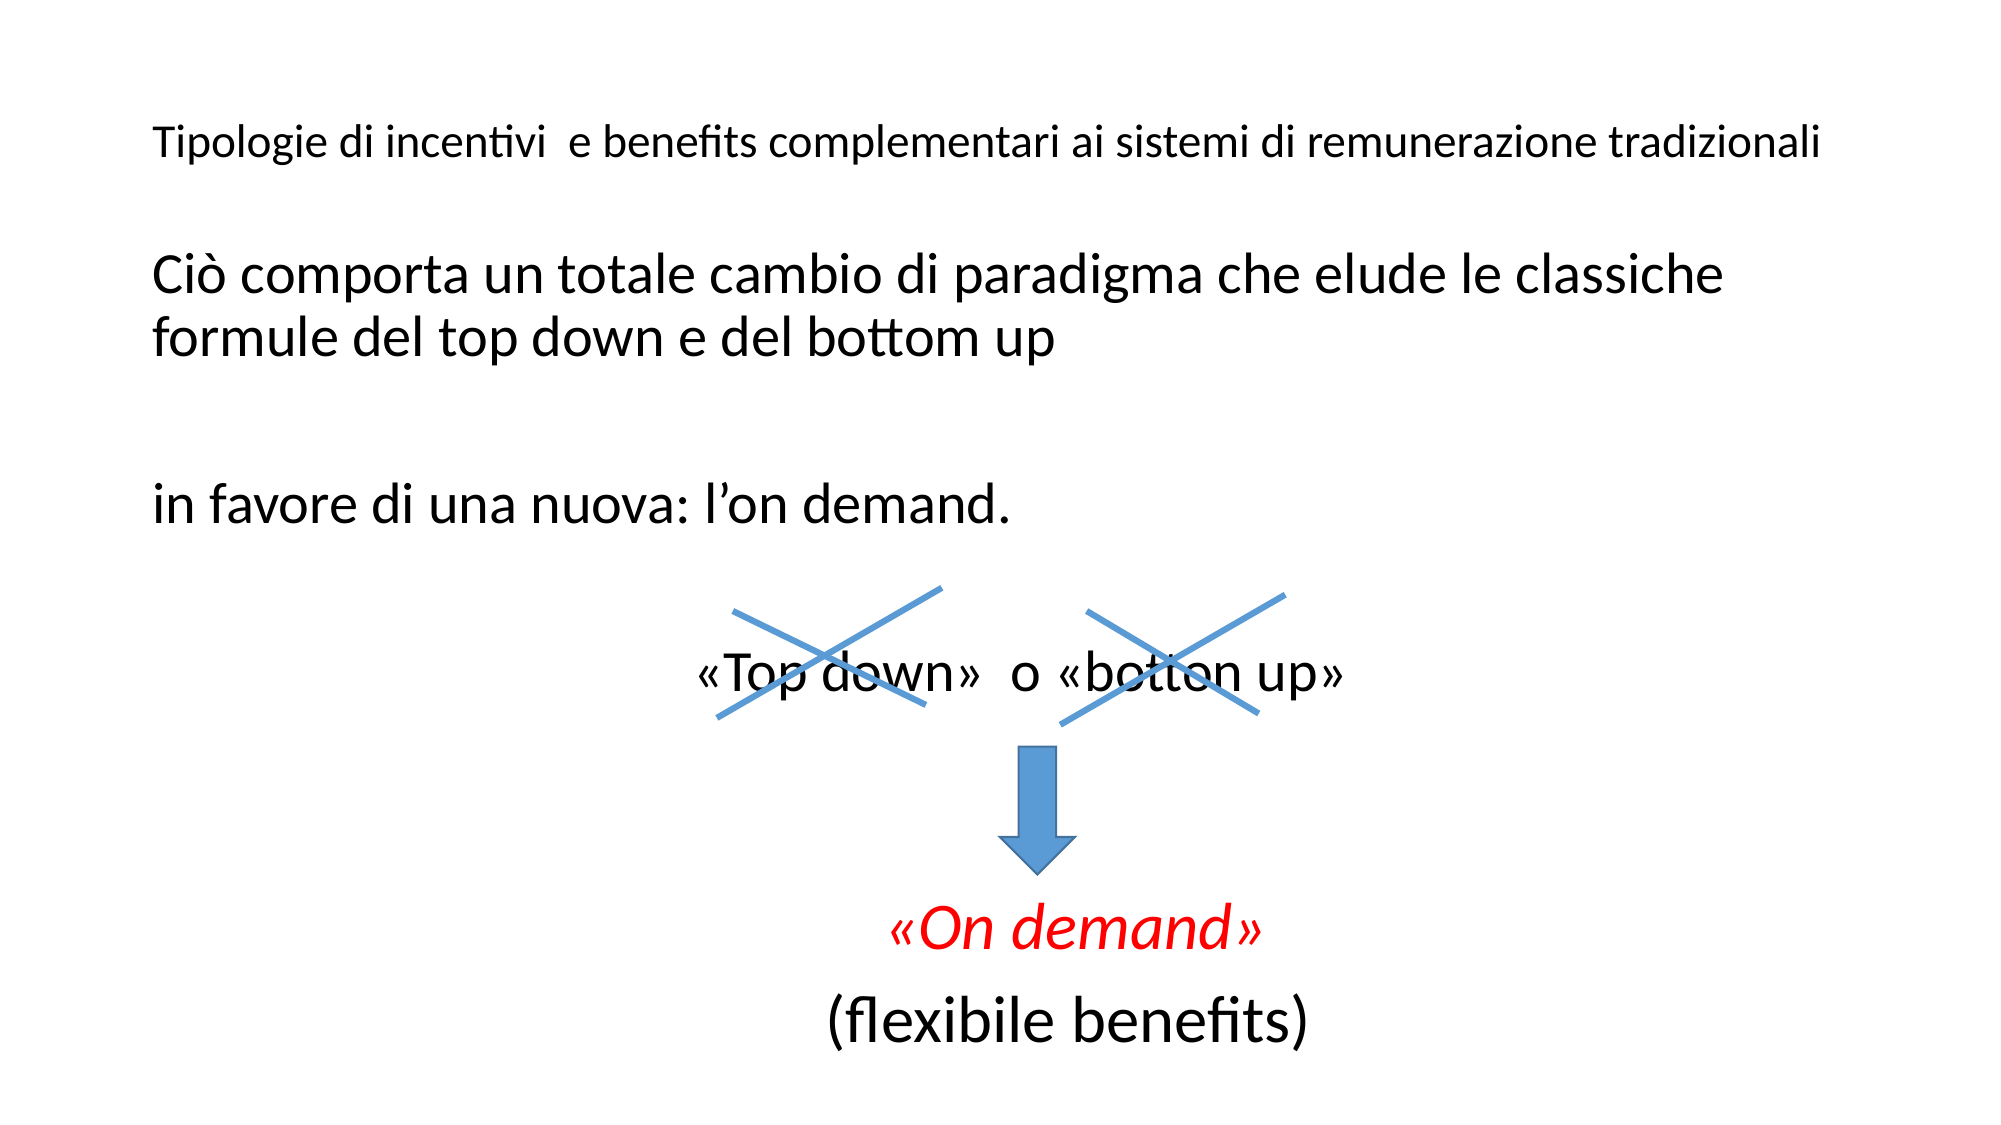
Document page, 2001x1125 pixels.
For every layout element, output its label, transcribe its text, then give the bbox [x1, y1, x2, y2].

list Ciò comporta un totale cambio di paradigma che elude le classiche formule del top down e del bottom up in favore di una nuova: l’on demand. «Top down» o «botton up» «On demand» (flexibile benefits) [137, 235, 1865, 1081]
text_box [716, 587, 942, 718]
title Tipologie di incentivi e benefits complementari ai sistemi di remunerazione tradizionali [137, 59, 1863, 235]
text_box [997, 745, 1078, 876]
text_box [732, 611, 926, 705]
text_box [1060, 594, 1286, 725]
